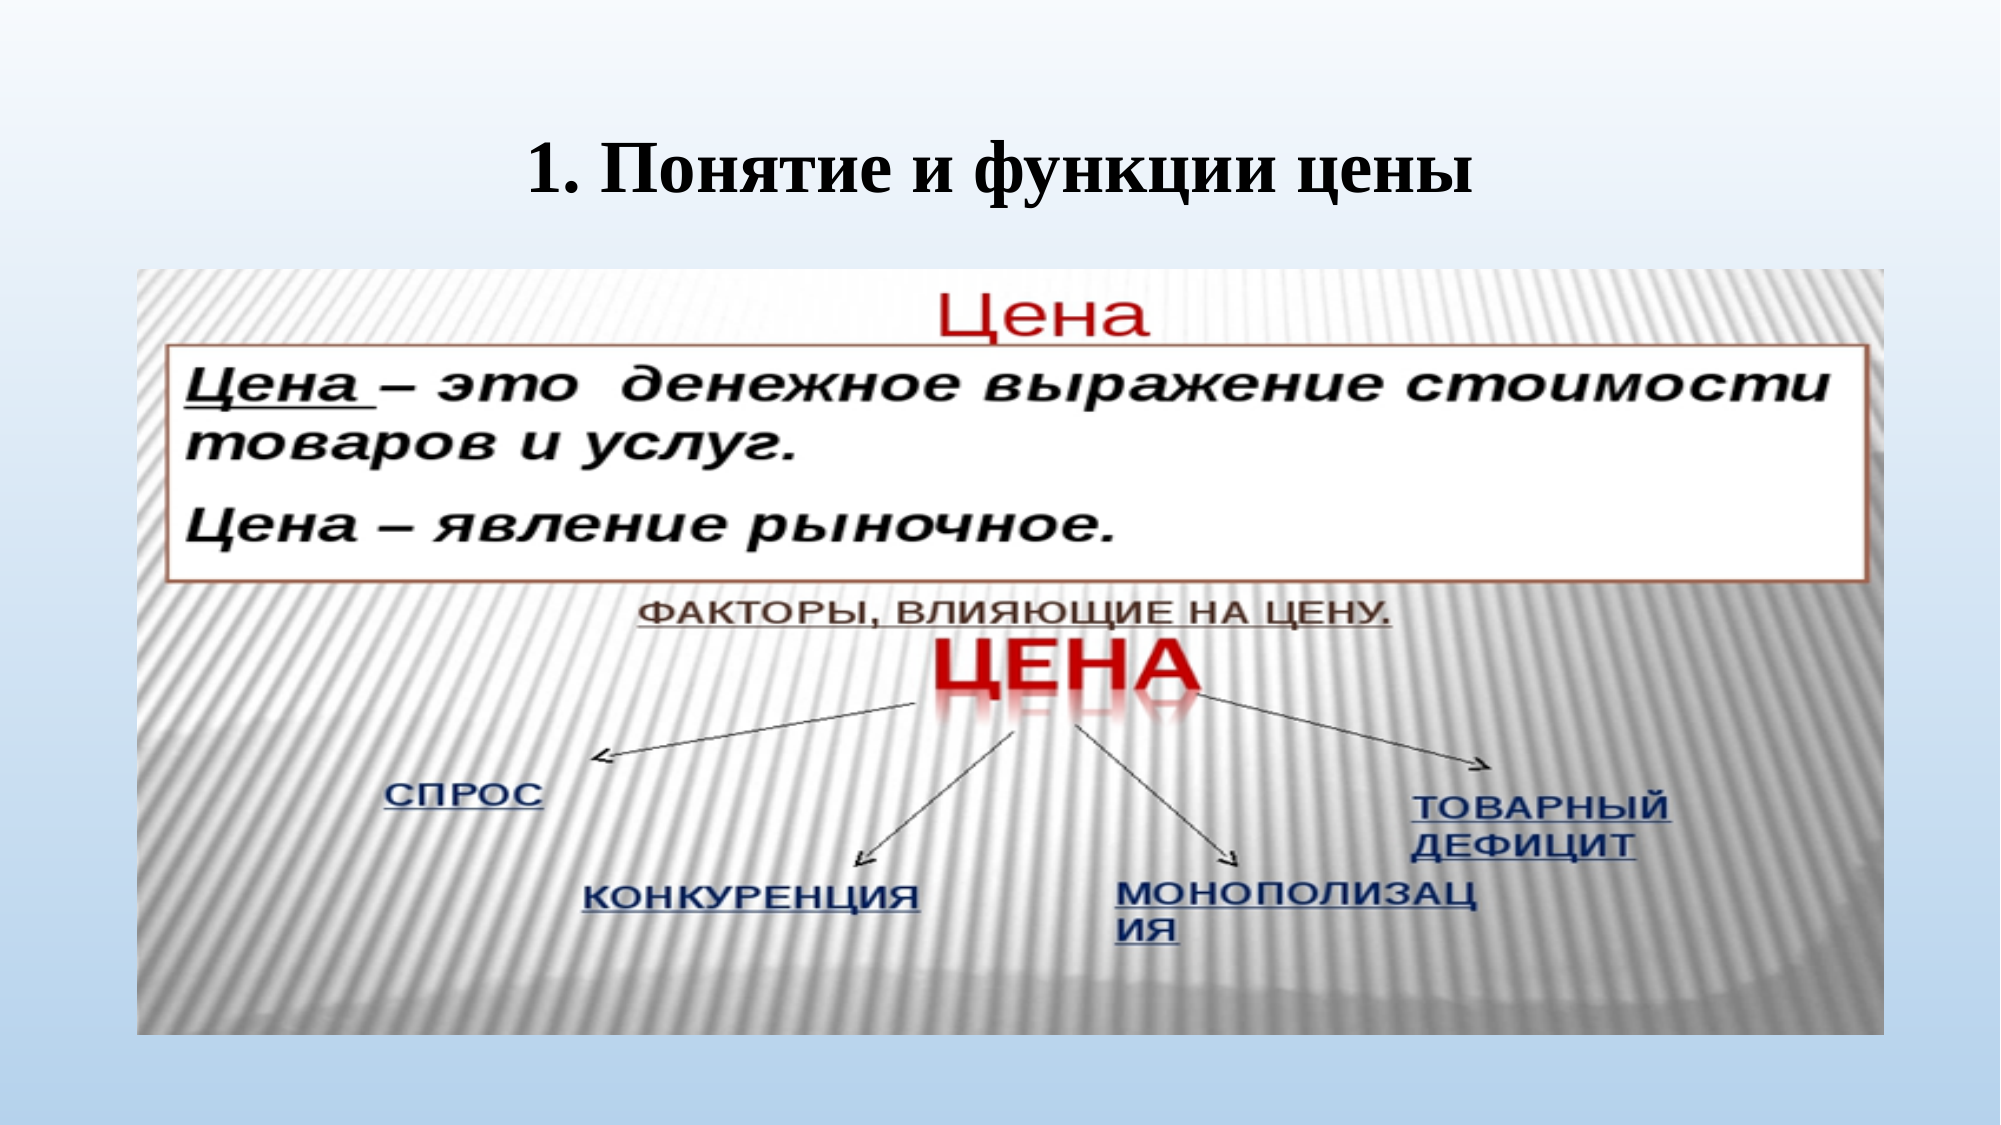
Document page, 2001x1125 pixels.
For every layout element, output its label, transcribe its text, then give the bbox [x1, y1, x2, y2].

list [137, 269, 1884, 1035]
title 1. Понятие и функции цены [137, 59, 1863, 269]
